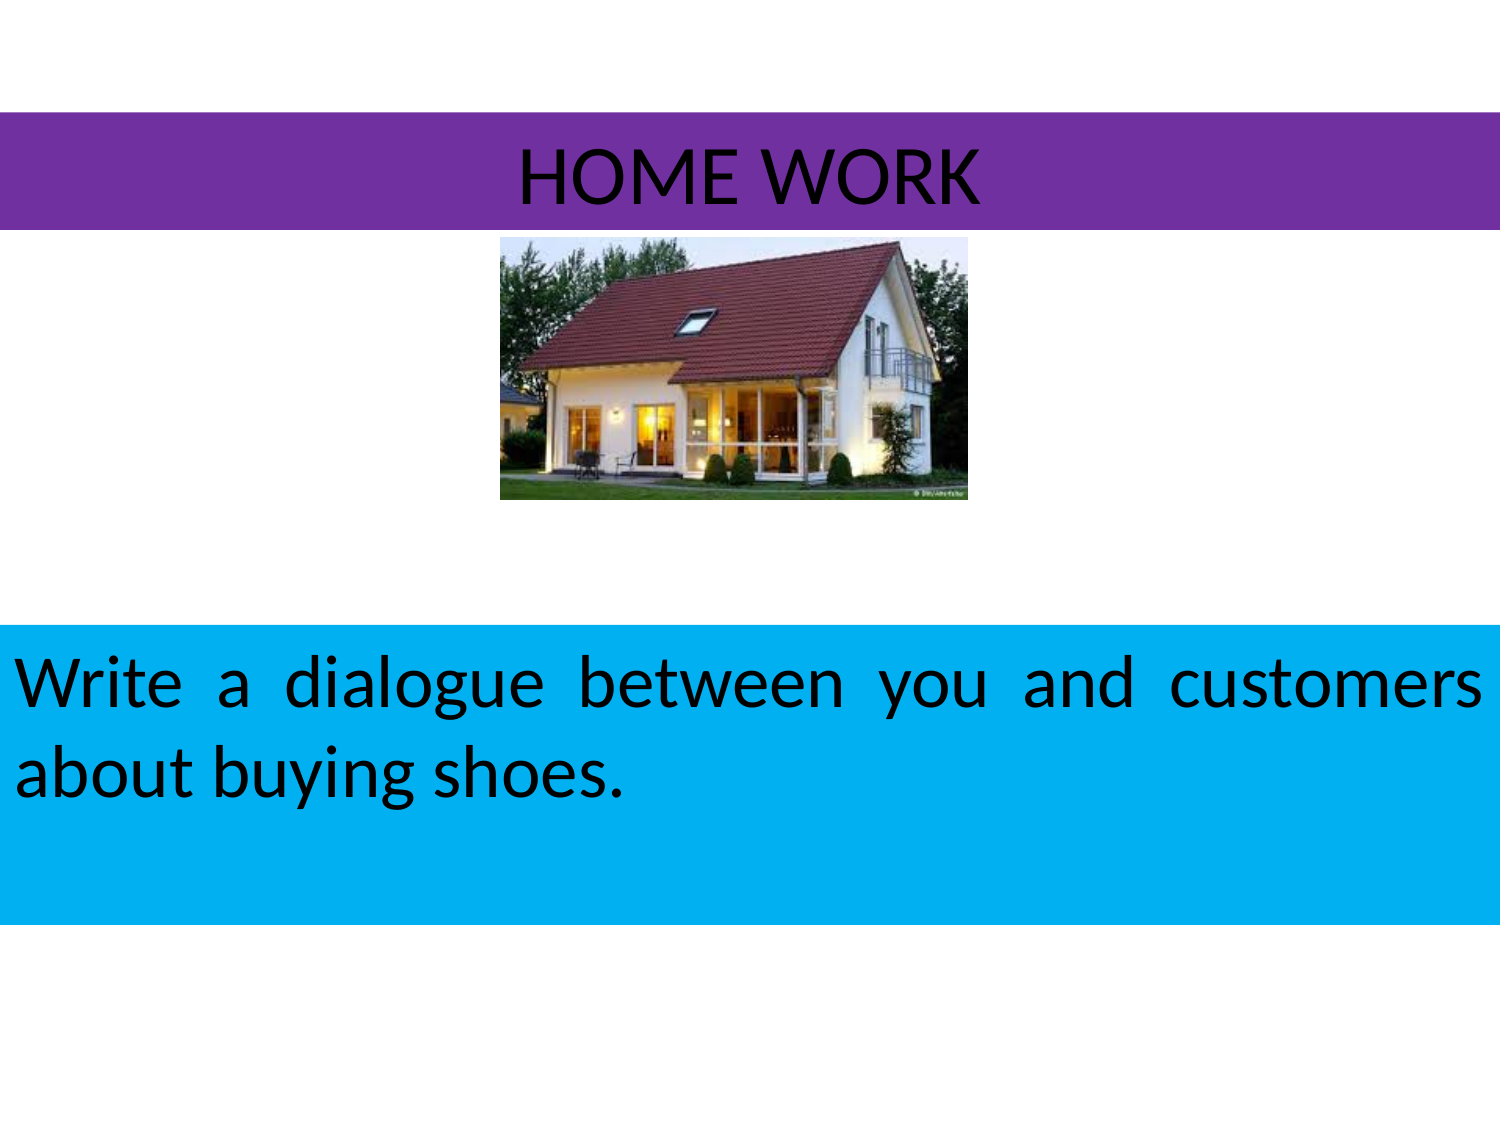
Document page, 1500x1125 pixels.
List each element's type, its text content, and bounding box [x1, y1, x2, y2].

text_box Write a dialogue between you and customers about buying shoes. [0, 624, 1500, 925]
text_box HOME WORK [0, 112, 1500, 230]
picture [499, 237, 968, 501]
